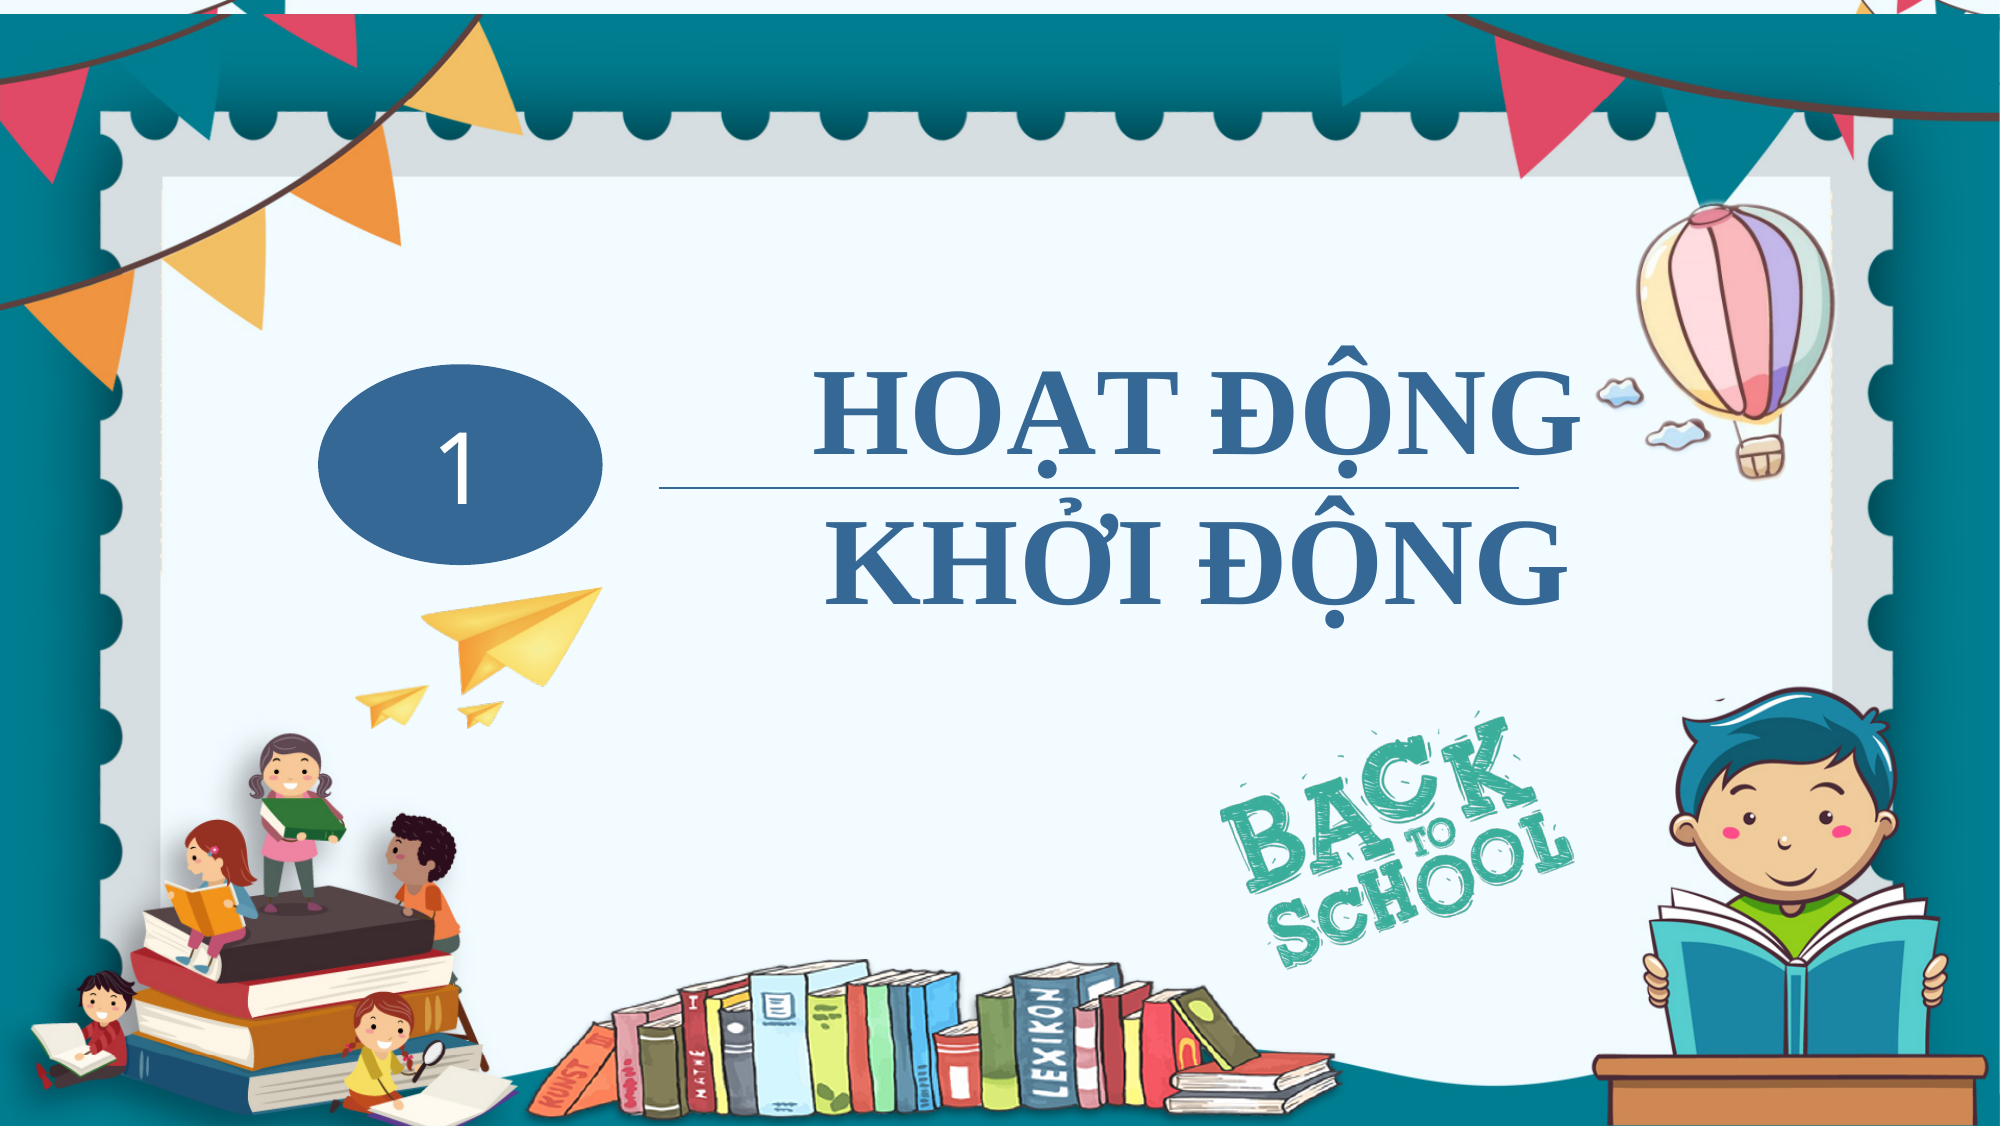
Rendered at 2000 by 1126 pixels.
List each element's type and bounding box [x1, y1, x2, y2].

picture [0, 0, 2000, 1126]
text_box [659, 329, 1738, 936]
